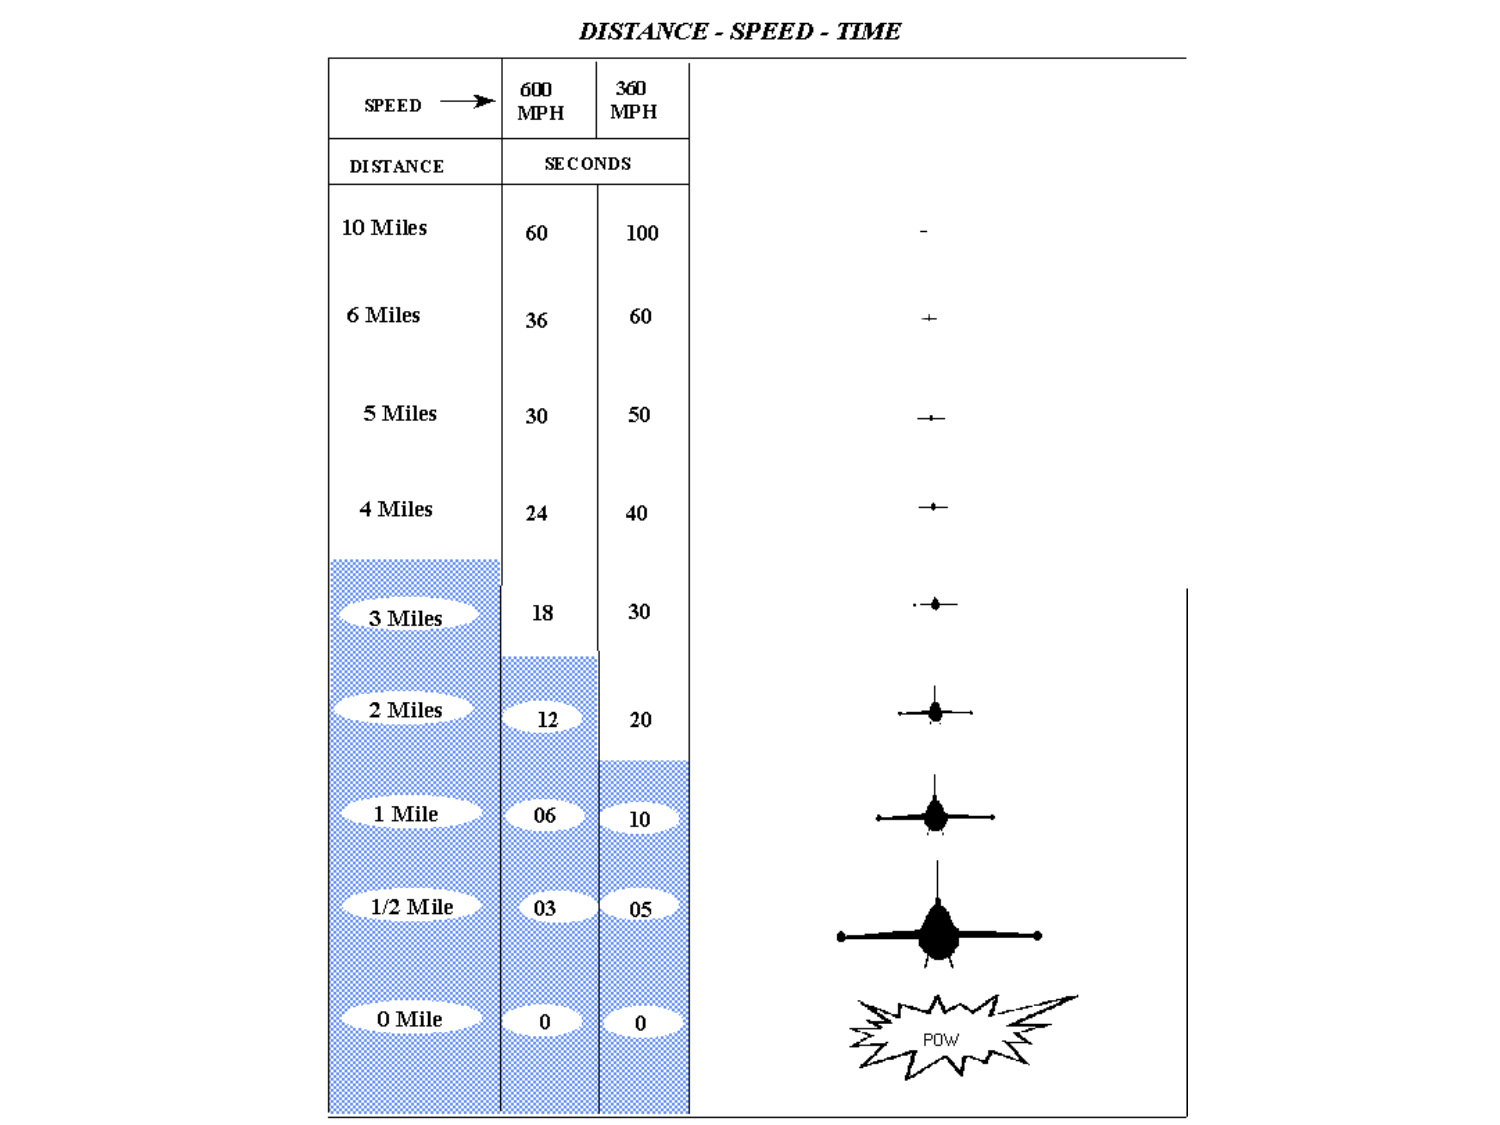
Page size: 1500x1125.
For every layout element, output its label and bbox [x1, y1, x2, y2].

picture [324, 5, 1188, 1125]
